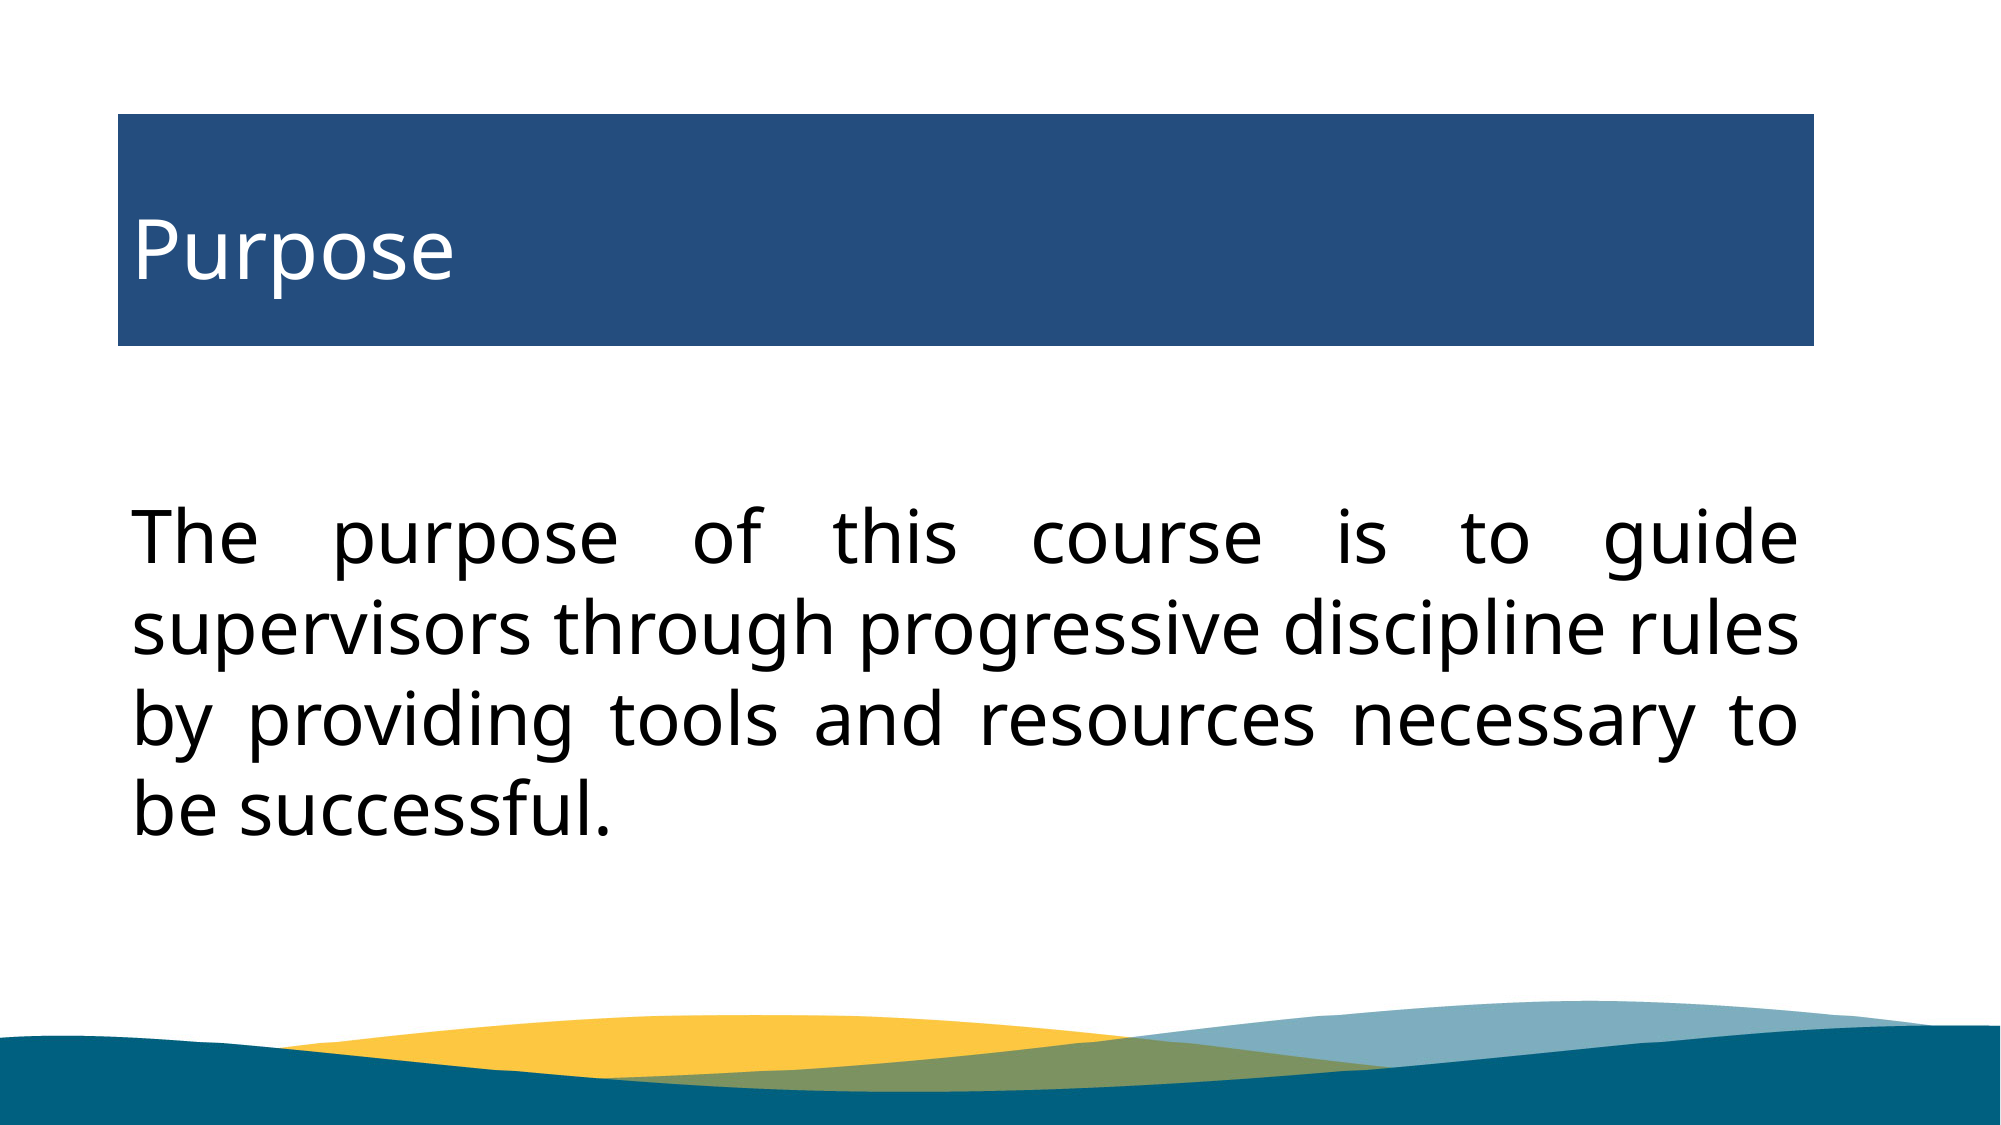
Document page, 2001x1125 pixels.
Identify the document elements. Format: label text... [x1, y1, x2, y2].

list Purpose [115, 111, 1818, 349]
text_box The purpose of this course is to guide supervisors through progressive discipline rules by providing tools and resources necessary to be successful. [116, 364, 1816, 864]
picture [0, 0, 2001, 1091]
